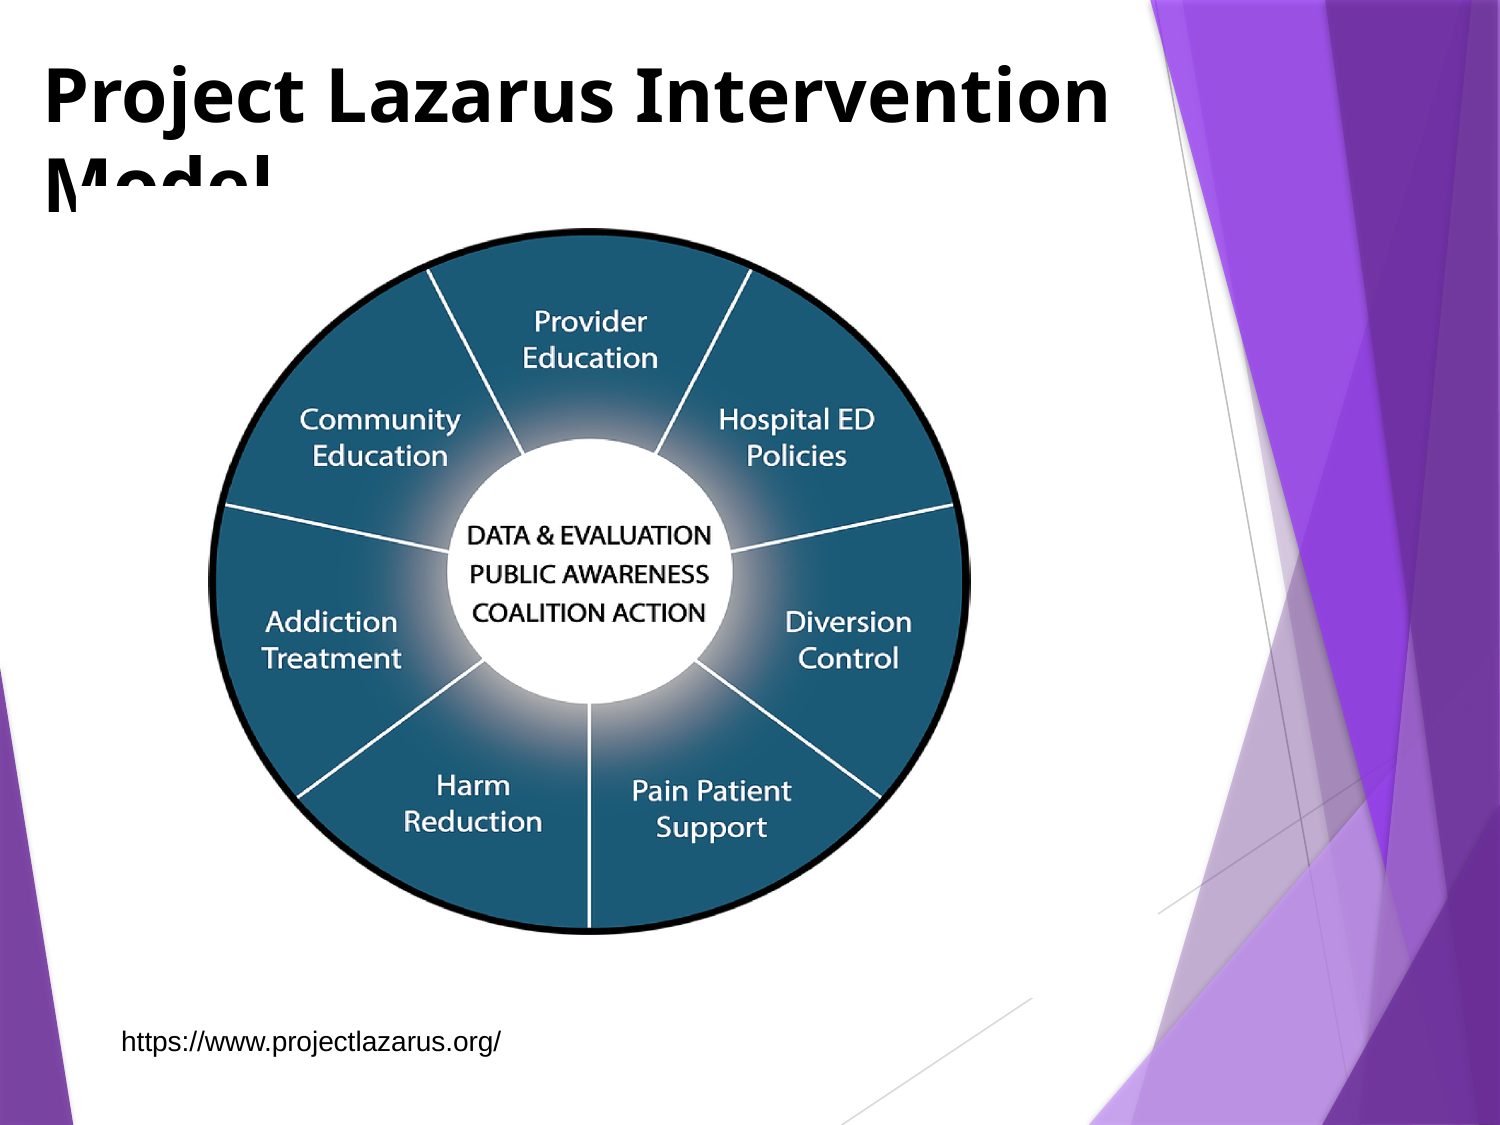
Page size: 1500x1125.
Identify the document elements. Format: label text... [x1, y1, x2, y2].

text_box https://www.projectlazarus.org/ [106, 1015, 517, 1065]
title Project Lazarus Intervention Model [27, 39, 1378, 258]
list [75, 185, 1159, 998]
